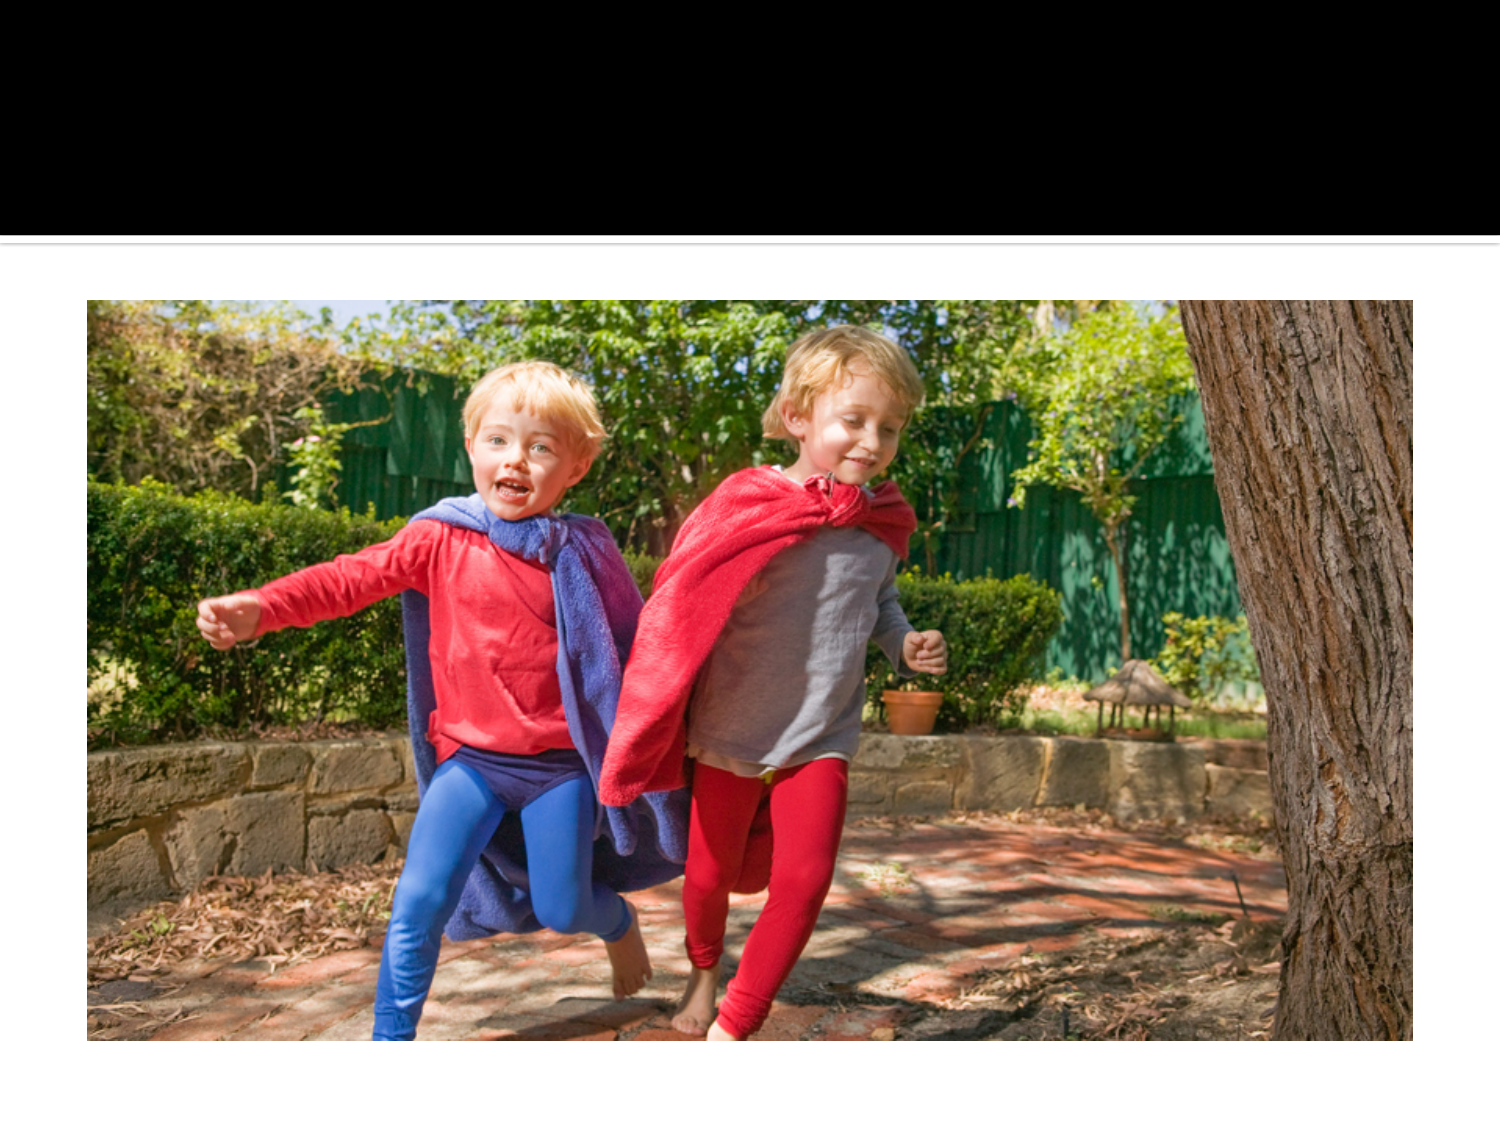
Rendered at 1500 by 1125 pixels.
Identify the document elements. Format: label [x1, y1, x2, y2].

list [87, 300, 1413, 1041]
